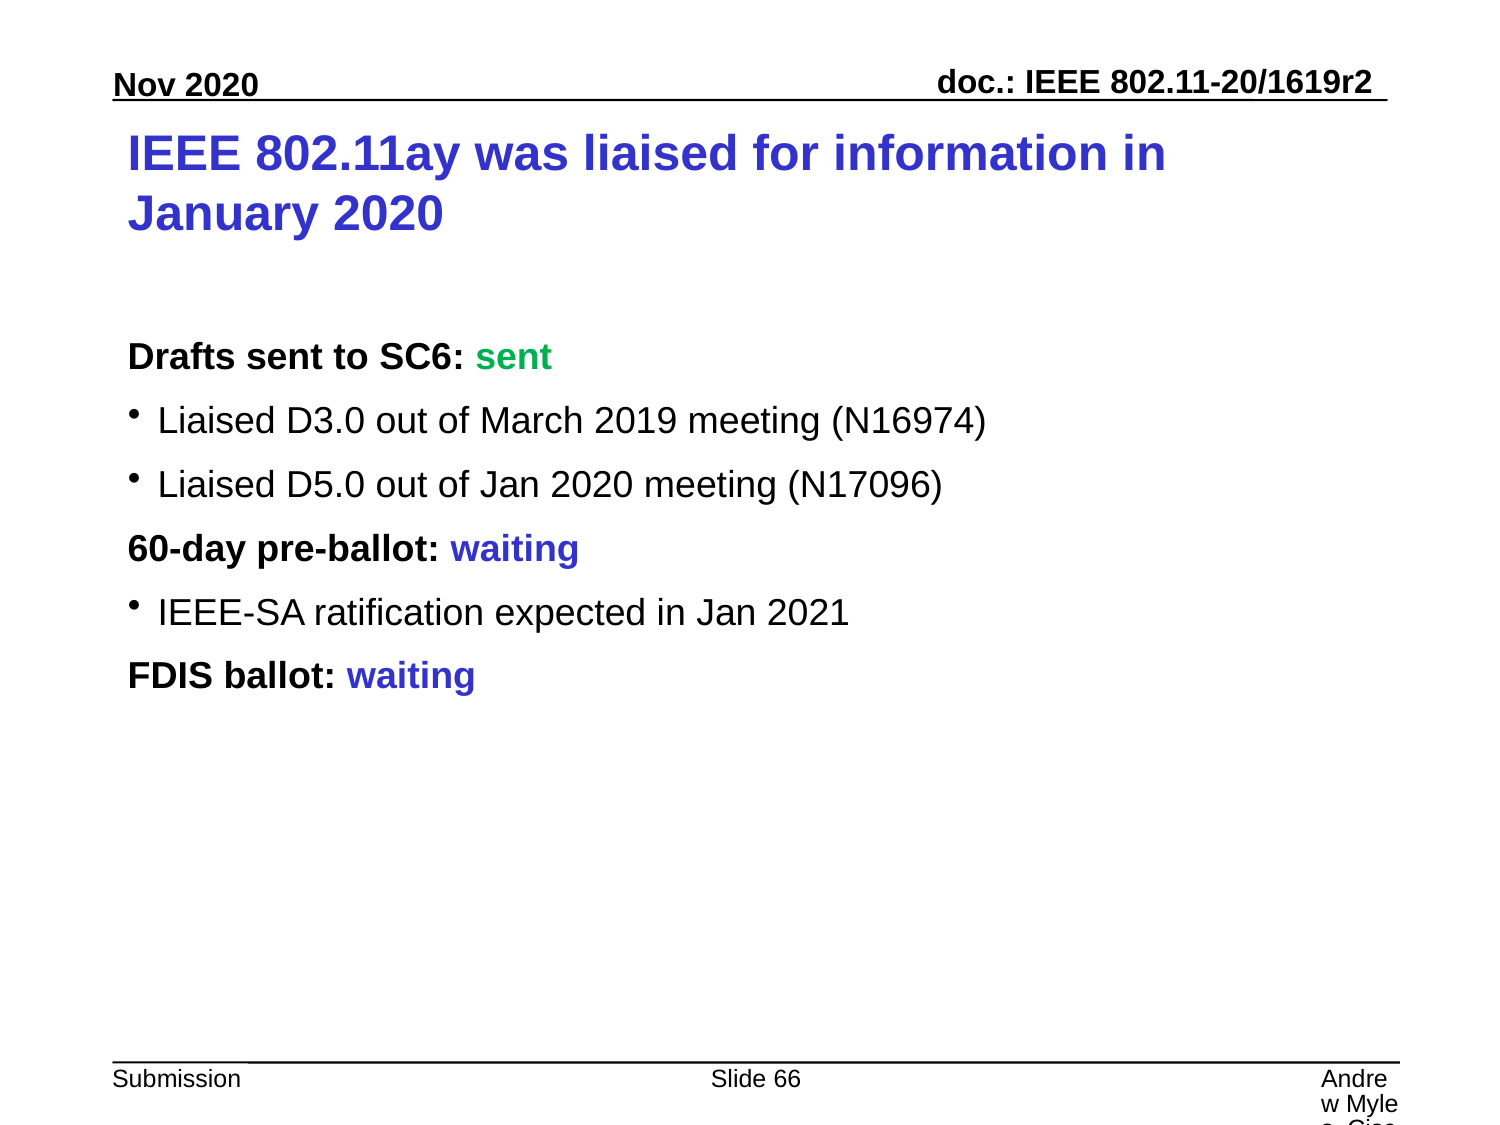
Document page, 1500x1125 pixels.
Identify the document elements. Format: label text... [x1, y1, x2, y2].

footer Andrew Myles, Cisco [1320, 1061, 1402, 1093]
title IEEE 802.11ay was liaised for information in January 2020 [112, 112, 1388, 288]
list Drafts sent to SC6: sent Liaised D3.0 out of March 2019 meeting (N16974) Liaised D5.0 out of Jan 2020 meeting (N17096) 60-day pre-ballot: waiting IEEE-SA ratification expected in Jan 2021 FDIS ballot: waiting [112, 324, 1388, 1000]
slide_number Slide 66 [709, 1061, 803, 1093]
